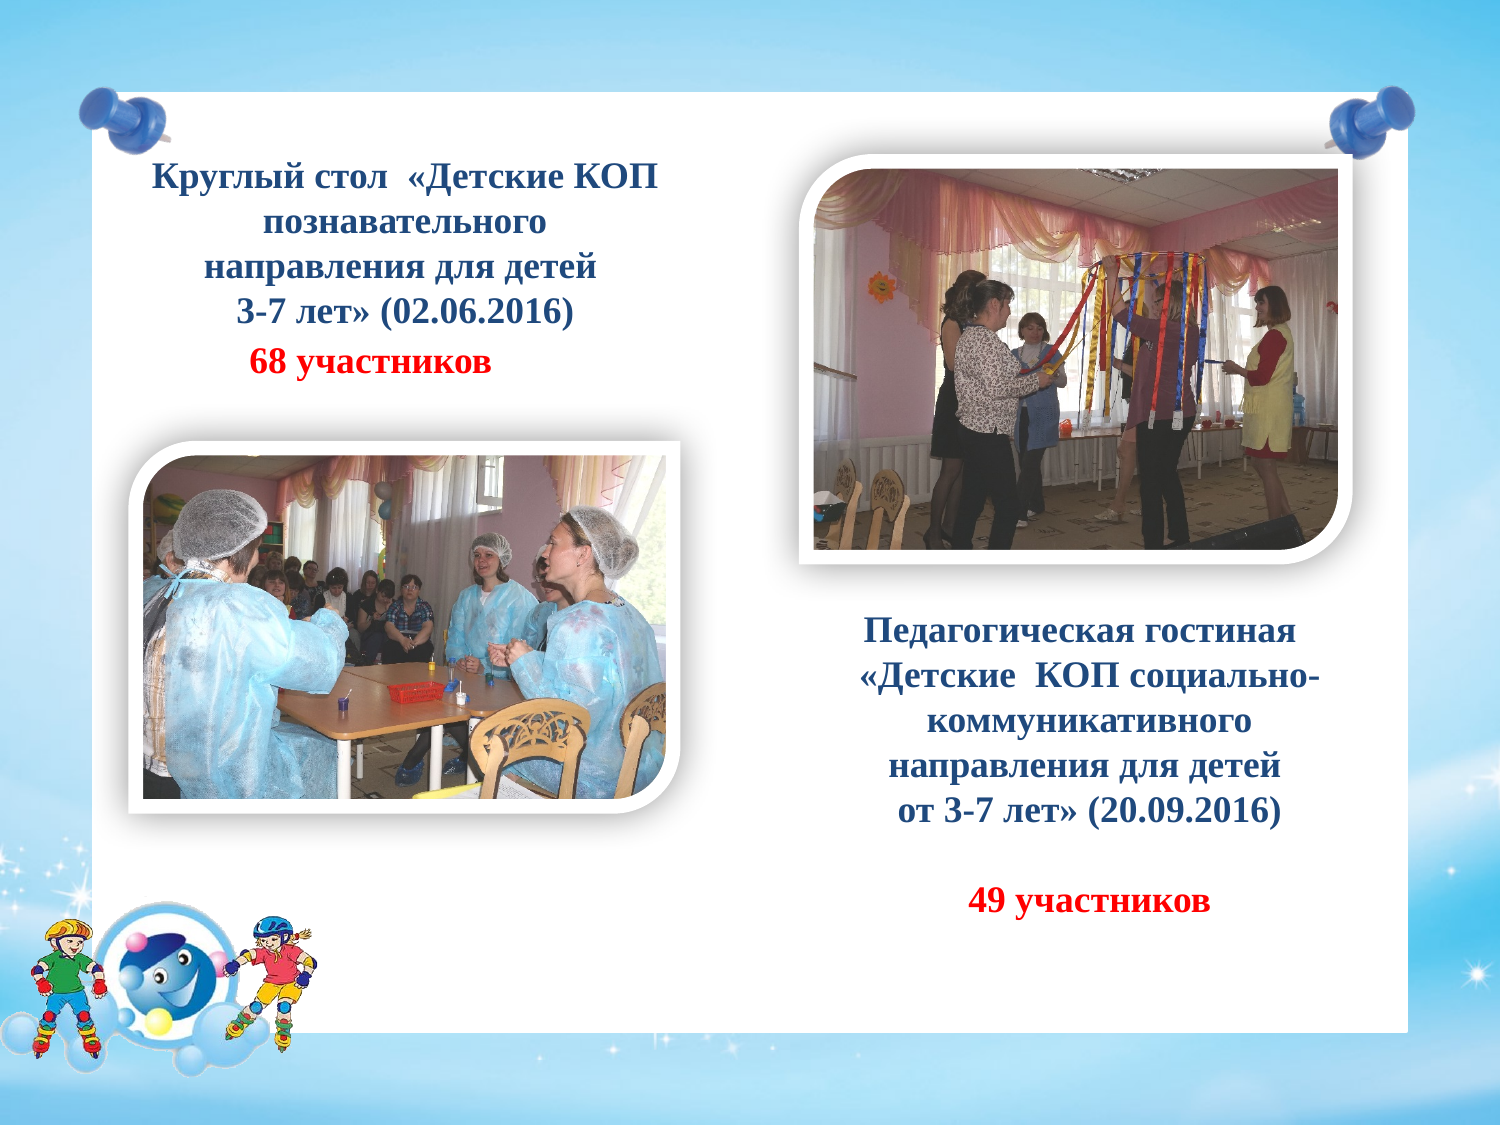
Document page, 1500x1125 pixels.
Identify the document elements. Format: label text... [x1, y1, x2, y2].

picture [0, 0, 1500, 1125]
text_box Педагогическая гостиная «Детские КОП социально-коммуникативного направления для детей от 3-7 лет» (20.09.2016) [820, 597, 1360, 838]
text_box Круглый стол «Детские КОП познавательного направления для детей 3-7 лет» (02.06.2016) [135, 143, 675, 338]
text_box [92, 92, 1408, 1033]
text_box 49 участников [949, 867, 1231, 927]
text_box 68 участников [230, 328, 512, 389]
